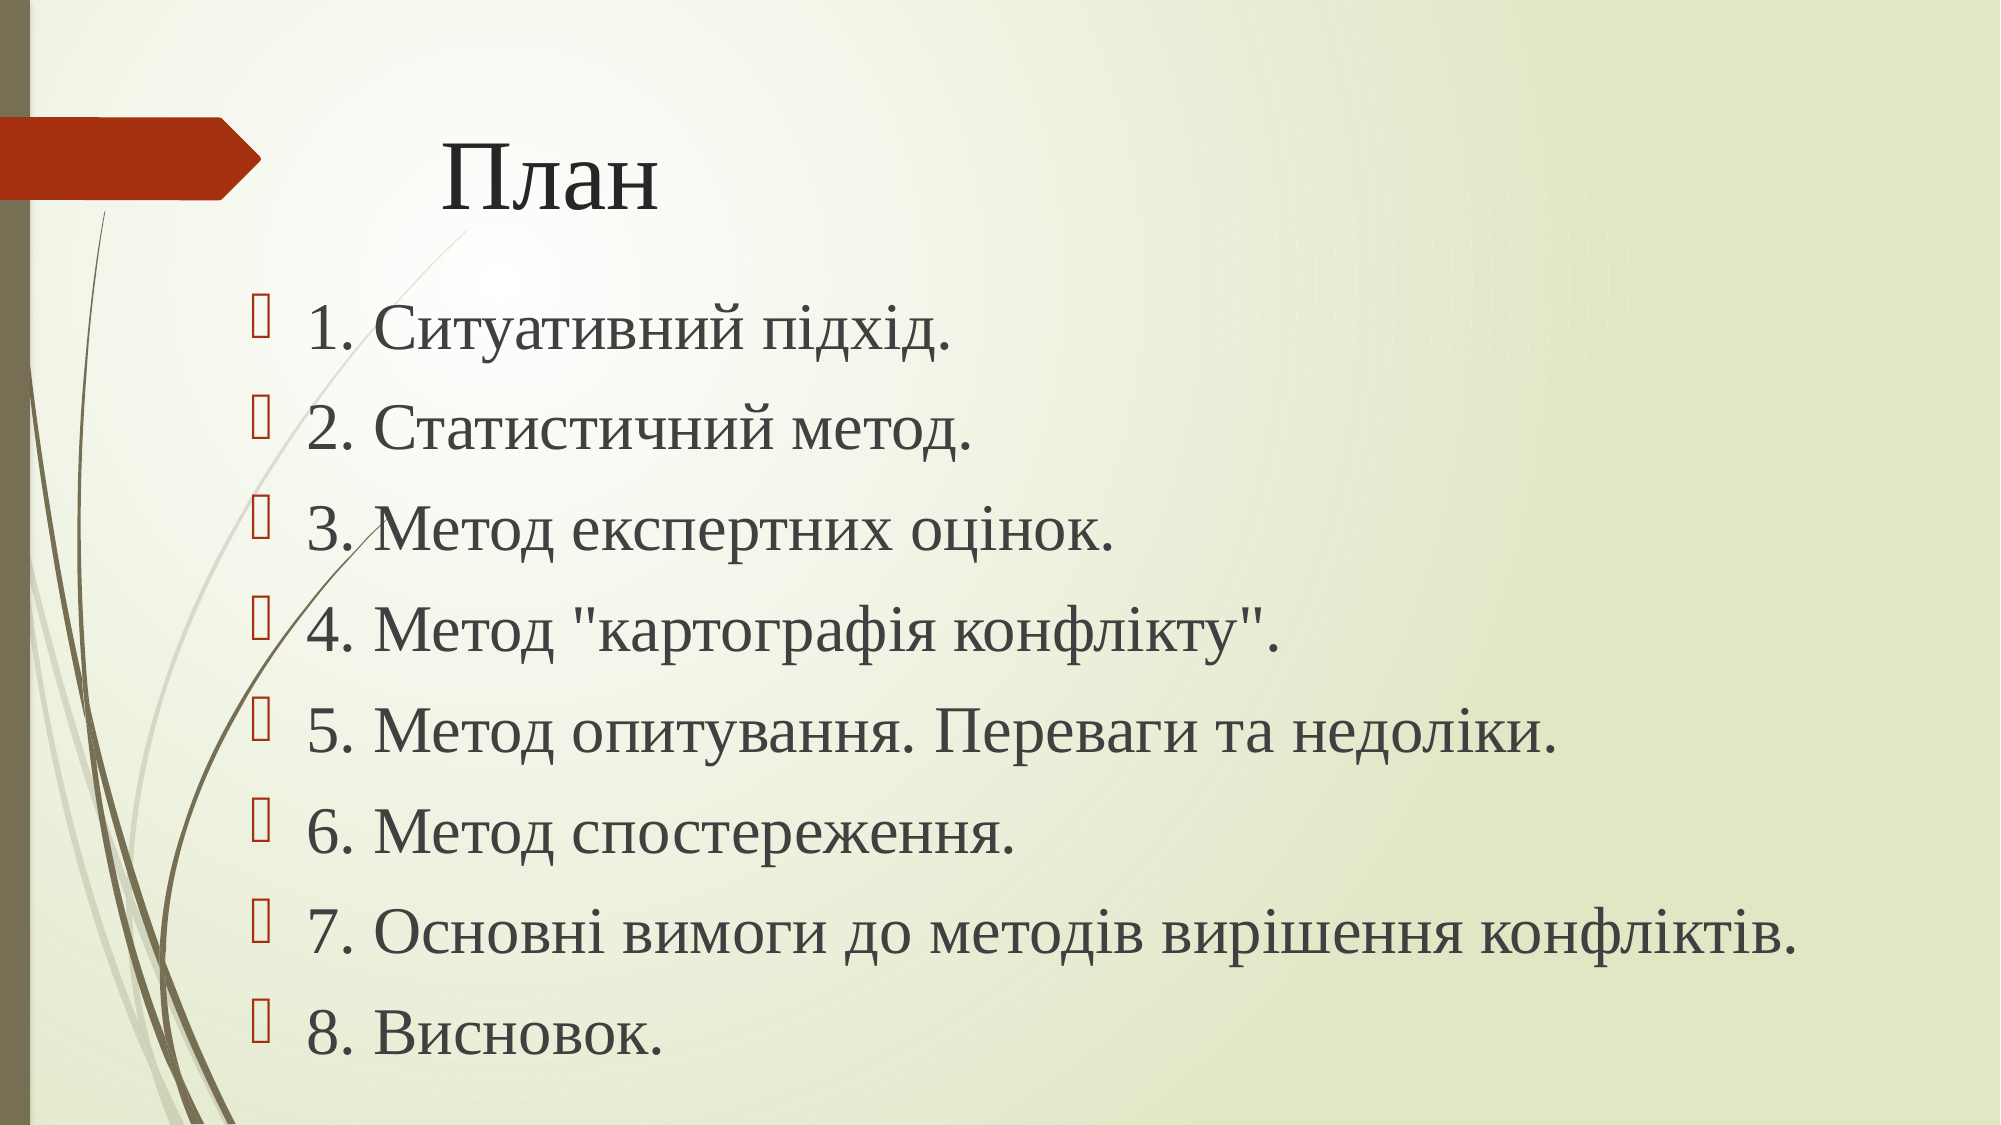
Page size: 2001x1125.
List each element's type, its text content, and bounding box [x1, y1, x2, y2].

title План [425, 102, 1888, 174]
list 1. Ситуативний підхід. 2. Статистичний метод. 3. Метод експертних оцінок. 4. Метод "картографія конфлікту". 5. Метод опитування. Переваги та недоліки. 6. Метод спостереження. 7. Основні вимоги до методів вирішення конфліктів. 8. Висновок. [234, 174, 1909, 919]
